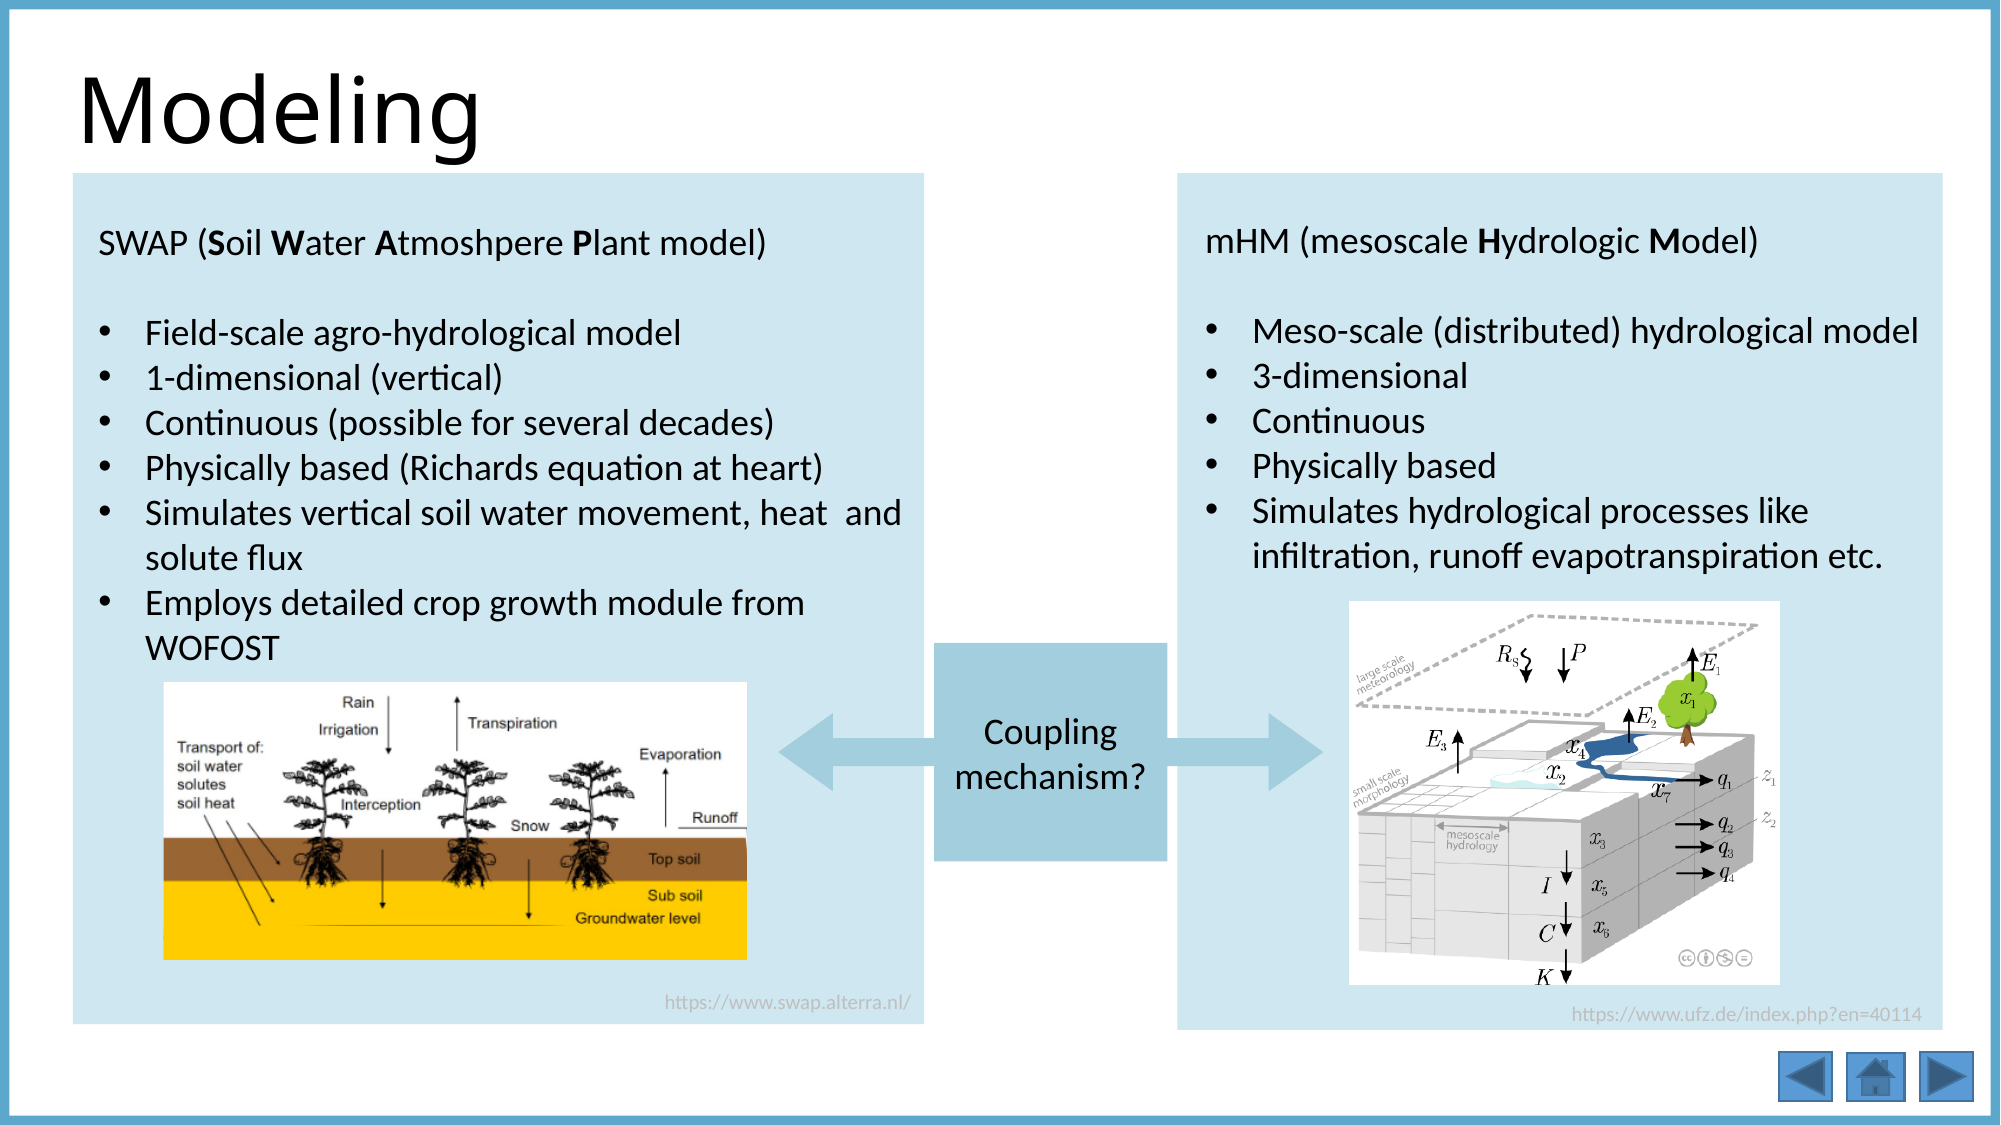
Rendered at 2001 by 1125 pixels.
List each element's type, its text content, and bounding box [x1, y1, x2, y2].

text_box [1919, 1051, 1974, 1102]
text_box [0, 0, 2000, 1125]
text_box [1778, 1051, 1833, 1102]
picture [1349, 601, 1780, 985]
text_box [1846, 1052, 1906, 1102]
text_box [1176, 172, 1944, 1031]
text_box [72, 196, 925, 1025]
picture [163, 682, 747, 960]
text_box https://www.swap.alterra.nl/ [649, 981, 926, 1022]
text_box Coupling mechanism? [776, 641, 1326, 863]
title Modeling [61, 33, 1787, 196]
text_box SWAP (Soil Water Atmoshpere Plant model) Field-scale agro-hydrological model 1-dimensional (vertical) Continuous (possible for several decades) Physically based (Richards equation at heart) Simulates vertical soil water movement, heat and solute flux Employs detailed crop growth module from WOFOST [83, 210, 941, 676]
text_box https://www.ufz.de/index.php?en=40114 [1556, 981, 1982, 1045]
text_box mHM (mesoscale Hydrologic Model) Meso-scale (distributed) hydrological model 3-dimensional Continuous Physically based Simulates hydrological processes like infiltration, runoff evapotranspiration etc. [1190, 208, 1945, 584]
